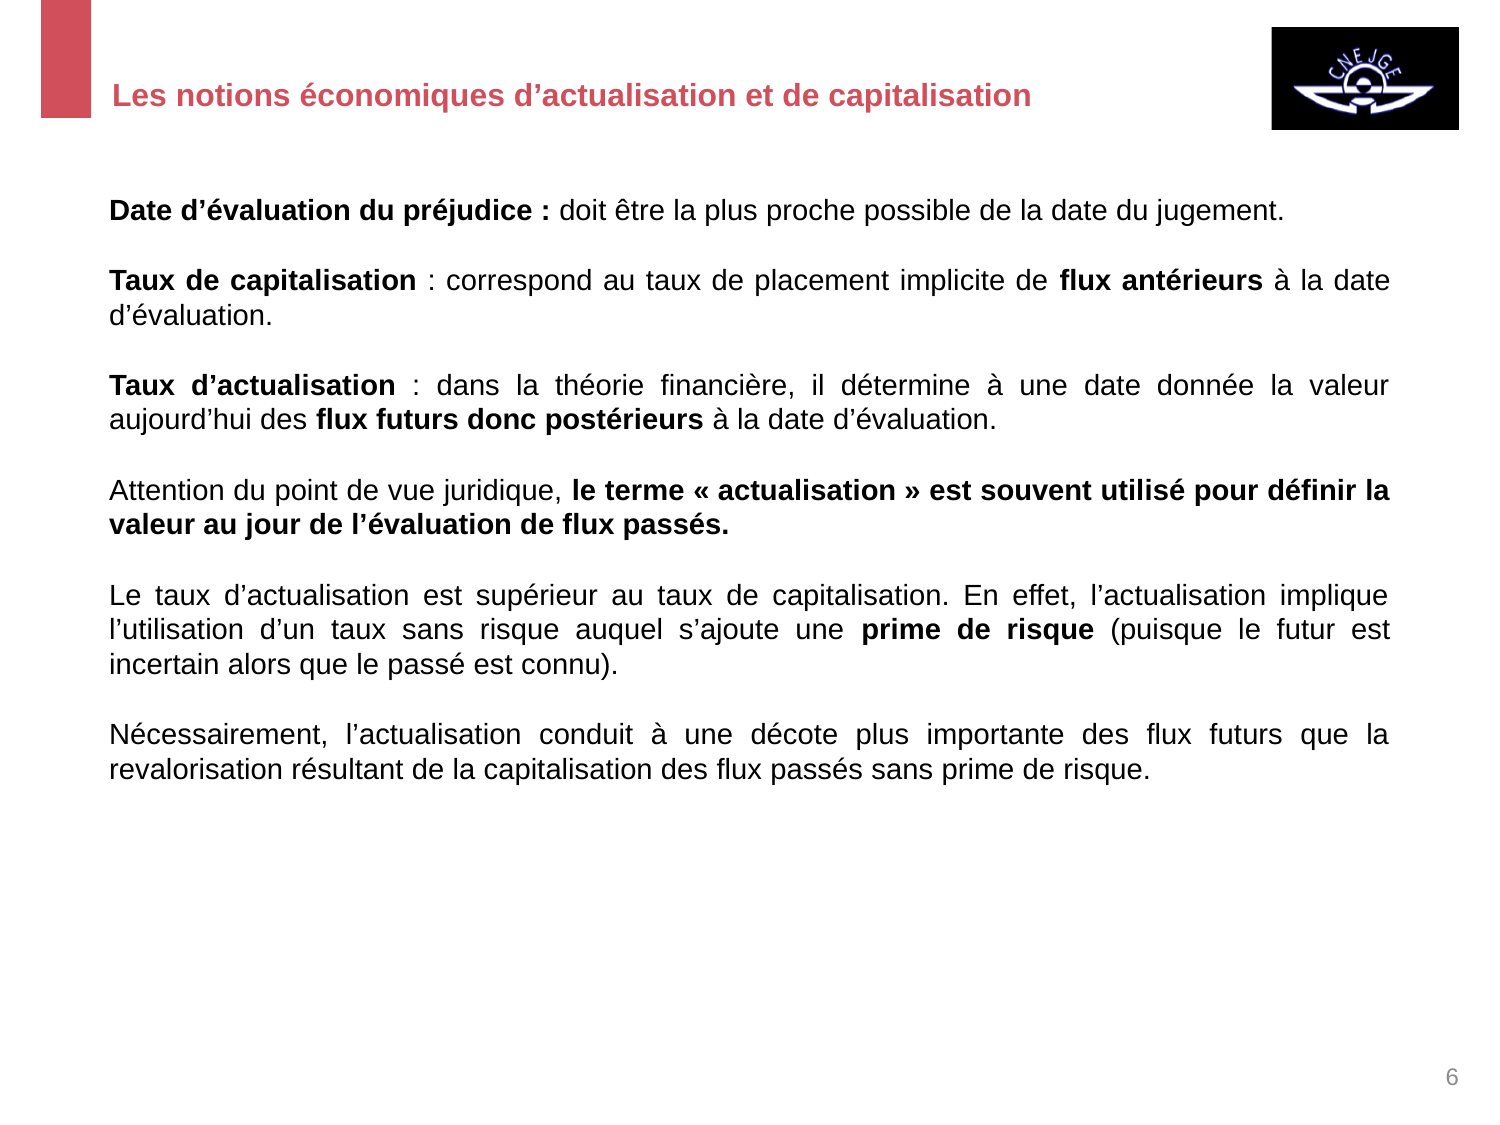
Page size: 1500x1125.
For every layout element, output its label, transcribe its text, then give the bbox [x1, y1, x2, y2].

slide_number 6 [1352, 1047, 1459, 1108]
title Les notions économiques d’actualisation et de capitalisation [112, 45, 1140, 114]
text_box Date d’évaluation du préjudice : doit être la plus proche possible de la date du jugement. Taux de capitalisation : correspond au taux de placement implicite de flux antérieurs à la date d’évaluation. Taux d’actualisation : dans la théorie financière, il détermine à une date donnée la valeur aujourd’hui des flux futurs donc postérieurs à la date d’évaluation. Attention du point de vue juridique, le terme « actualisation » est souvent utilisé pour définir la valeur au jour de l’évaluation de flux passés. Le taux d’actualisation est supérieur au taux de capitalisation. En effet, l’actualisation implique l’utilisation d’un taux sans risque auquel s’ajoute une prime de risque (puisque le futur est incertain alors que le passé est connu). Nécessairement, l’actualisation conduit à une décote plus importante des flux futurs que la revalorisation résultant de la capitalisation des flux passés sans prime de risque. [94, 183, 1406, 793]
